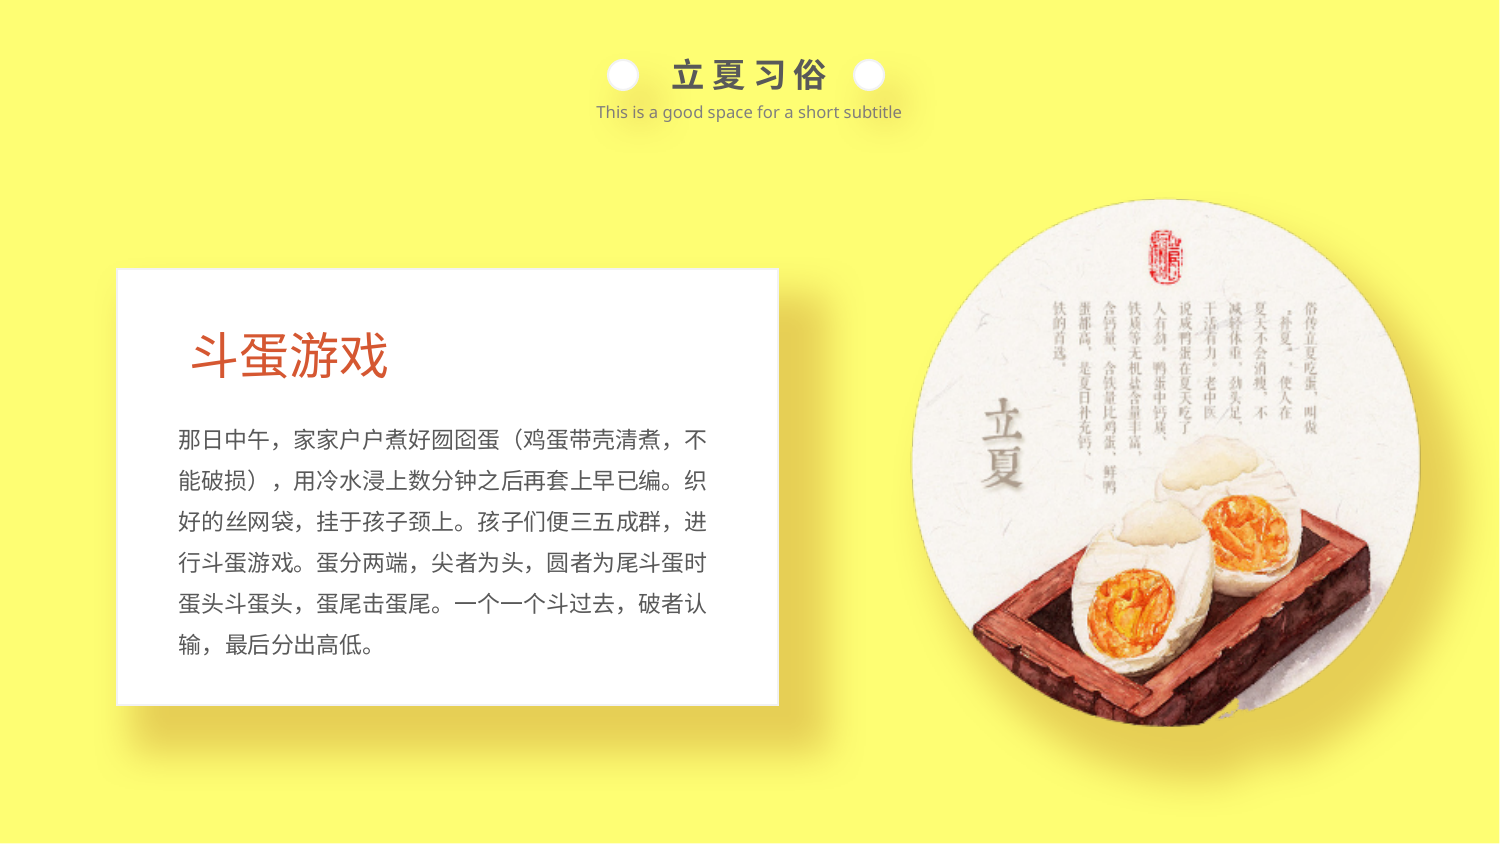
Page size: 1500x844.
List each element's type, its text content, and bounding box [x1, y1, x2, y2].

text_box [577, 47, 922, 130]
text_box 那日中午，家家户户煮好囫囵蛋（鸡蛋带壳清煮，不能破损），用冷水浸上数分钟之后再套上早已编。织好的丝网袋，挂于孩子颈上。孩子们便三五成群，进行斗蛋游戏。蛋分两端，尖者为头，圆者为尾斗蛋时蛋头斗蛋头，蛋尾击蛋尾。一个一个斗过去，破者认输，最后分出高低。 [178, 411, 727, 659]
text_box 斗蛋游戏 [174, 317, 405, 392]
text_box [885, 173, 1448, 755]
text_box [116, 268, 779, 706]
